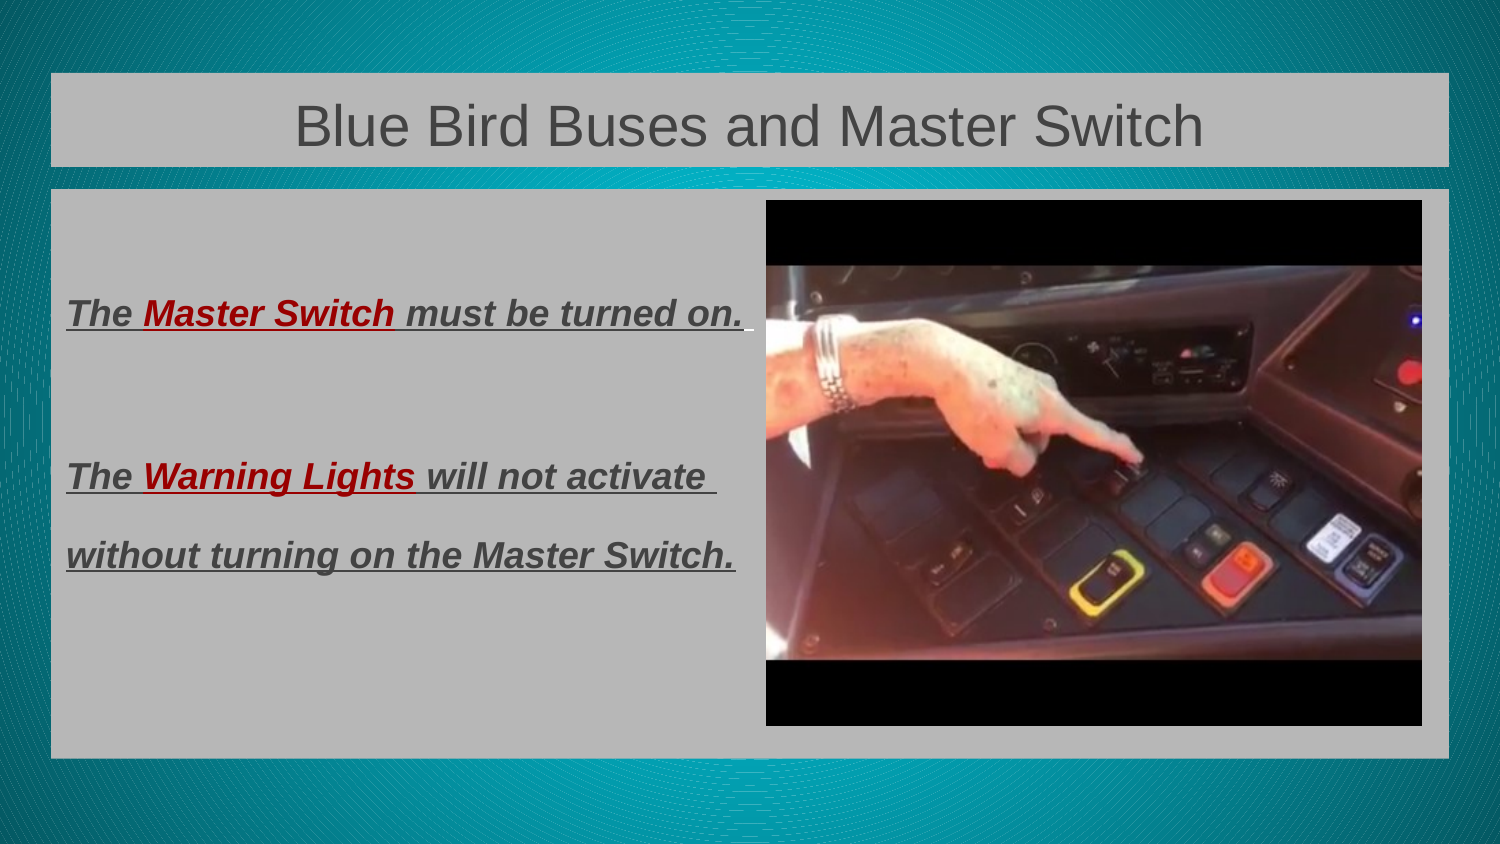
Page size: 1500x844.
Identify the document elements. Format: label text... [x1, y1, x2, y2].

title Blue Bird Buses and Master Switch [51, 72, 1449, 167]
list The Master Switch must be turned on. The Warning Lights will not activate without turning on the Master Switch. [51, 189, 1449, 759]
picture [766, 199, 1423, 727]
